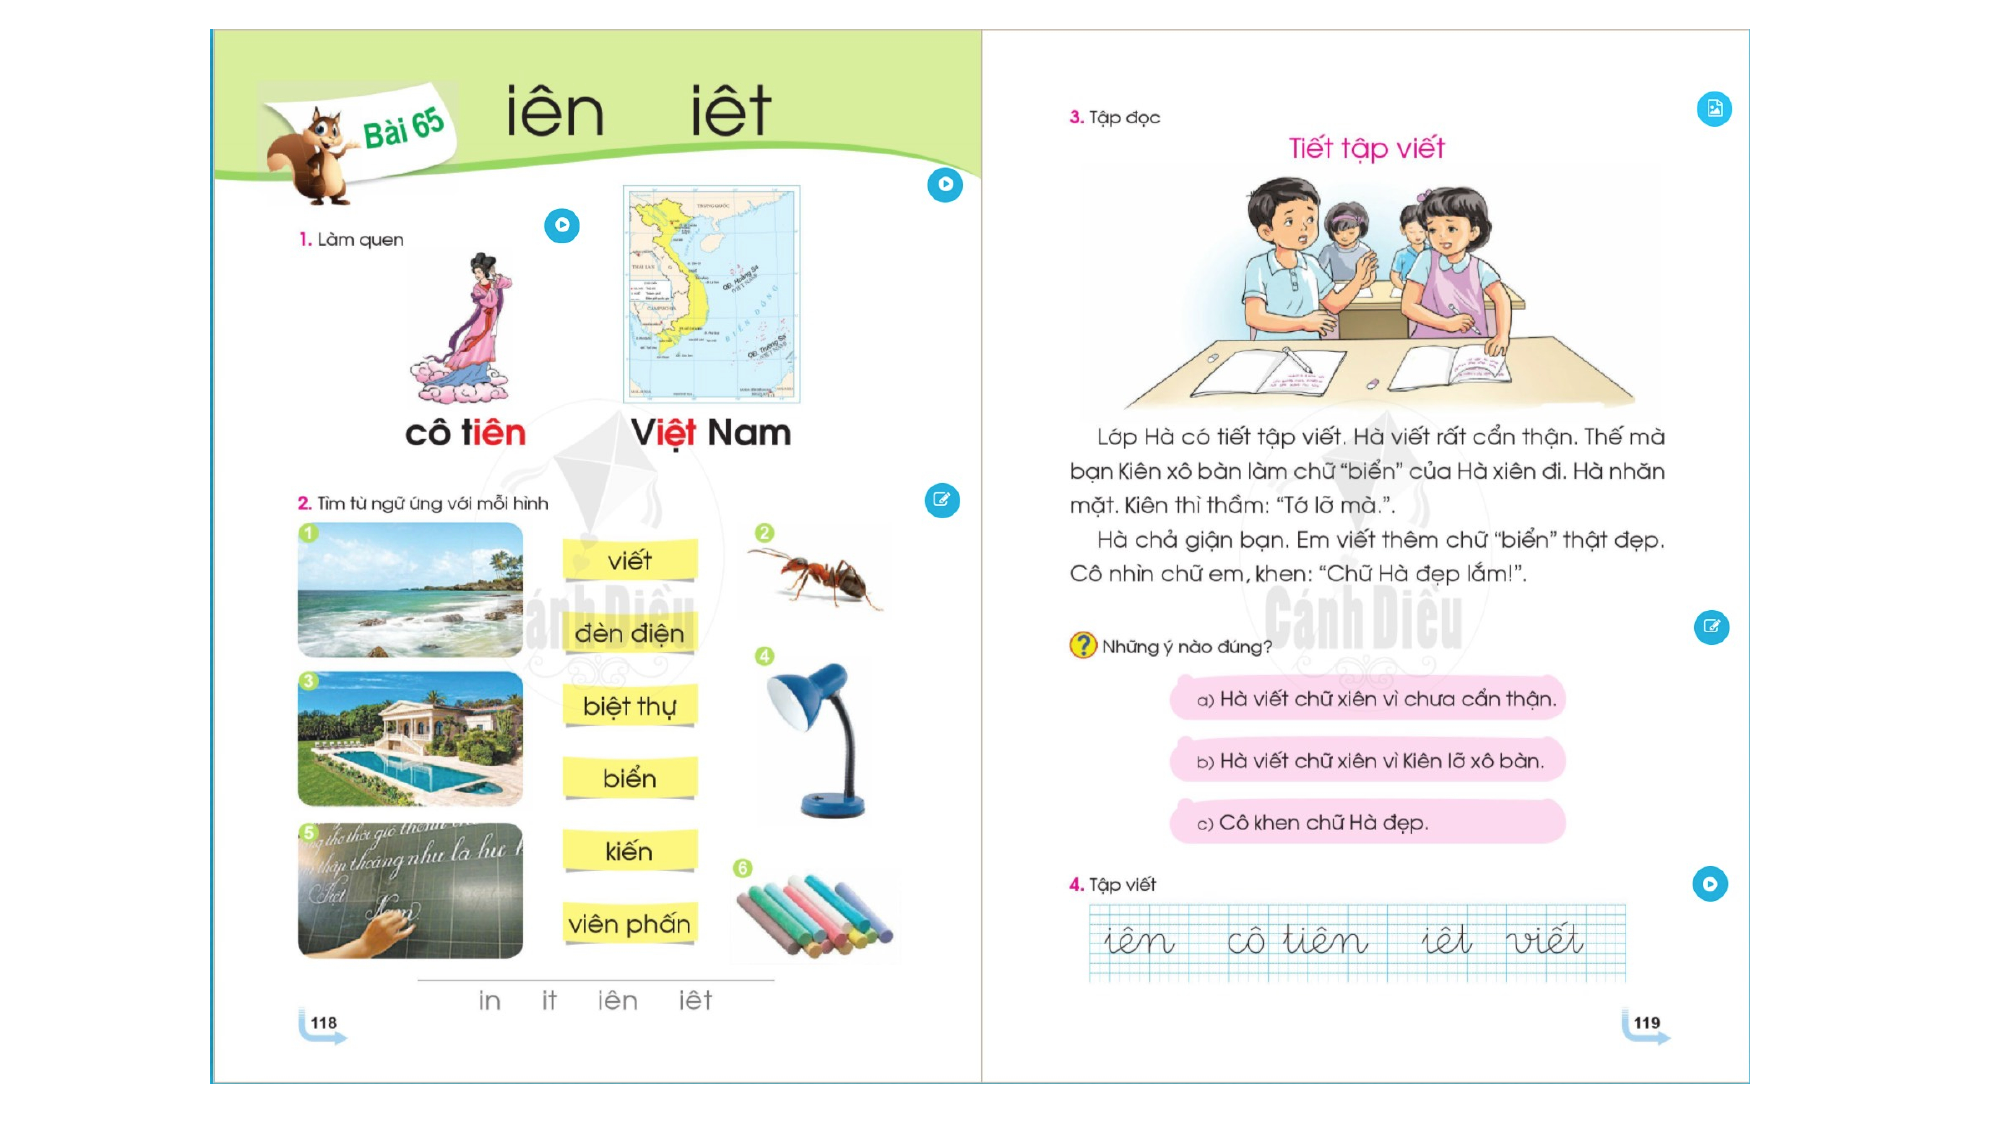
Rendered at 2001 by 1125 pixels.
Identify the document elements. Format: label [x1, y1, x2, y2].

picture [209, 29, 1750, 1085]
